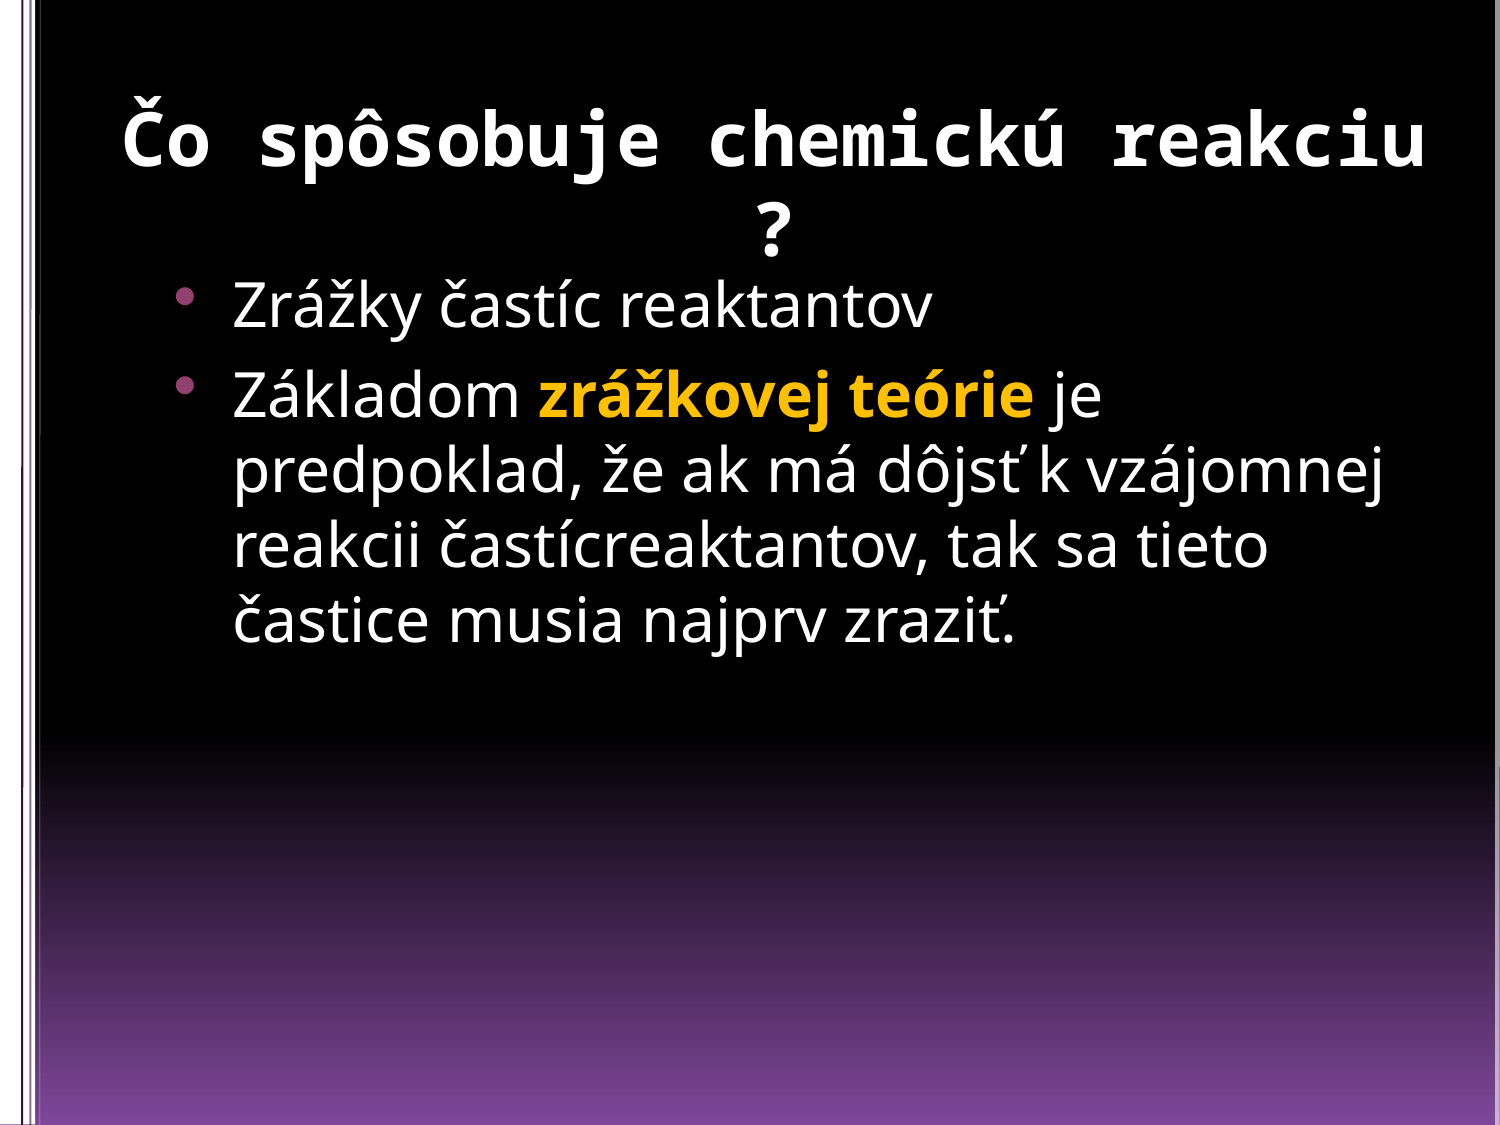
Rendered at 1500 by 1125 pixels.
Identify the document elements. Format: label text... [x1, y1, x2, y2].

list Zrážky častíc reaktantov Základom zrážkovej teórie je predpoklad, že ak má dôjsť k vzájomnej reakcii častícreaktantov, tak sa tieto častice musia najprv zraziť. [150, 257, 1425, 681]
title Čo spôsobuje chemickú reakciu ? [88, 83, 1459, 234]
